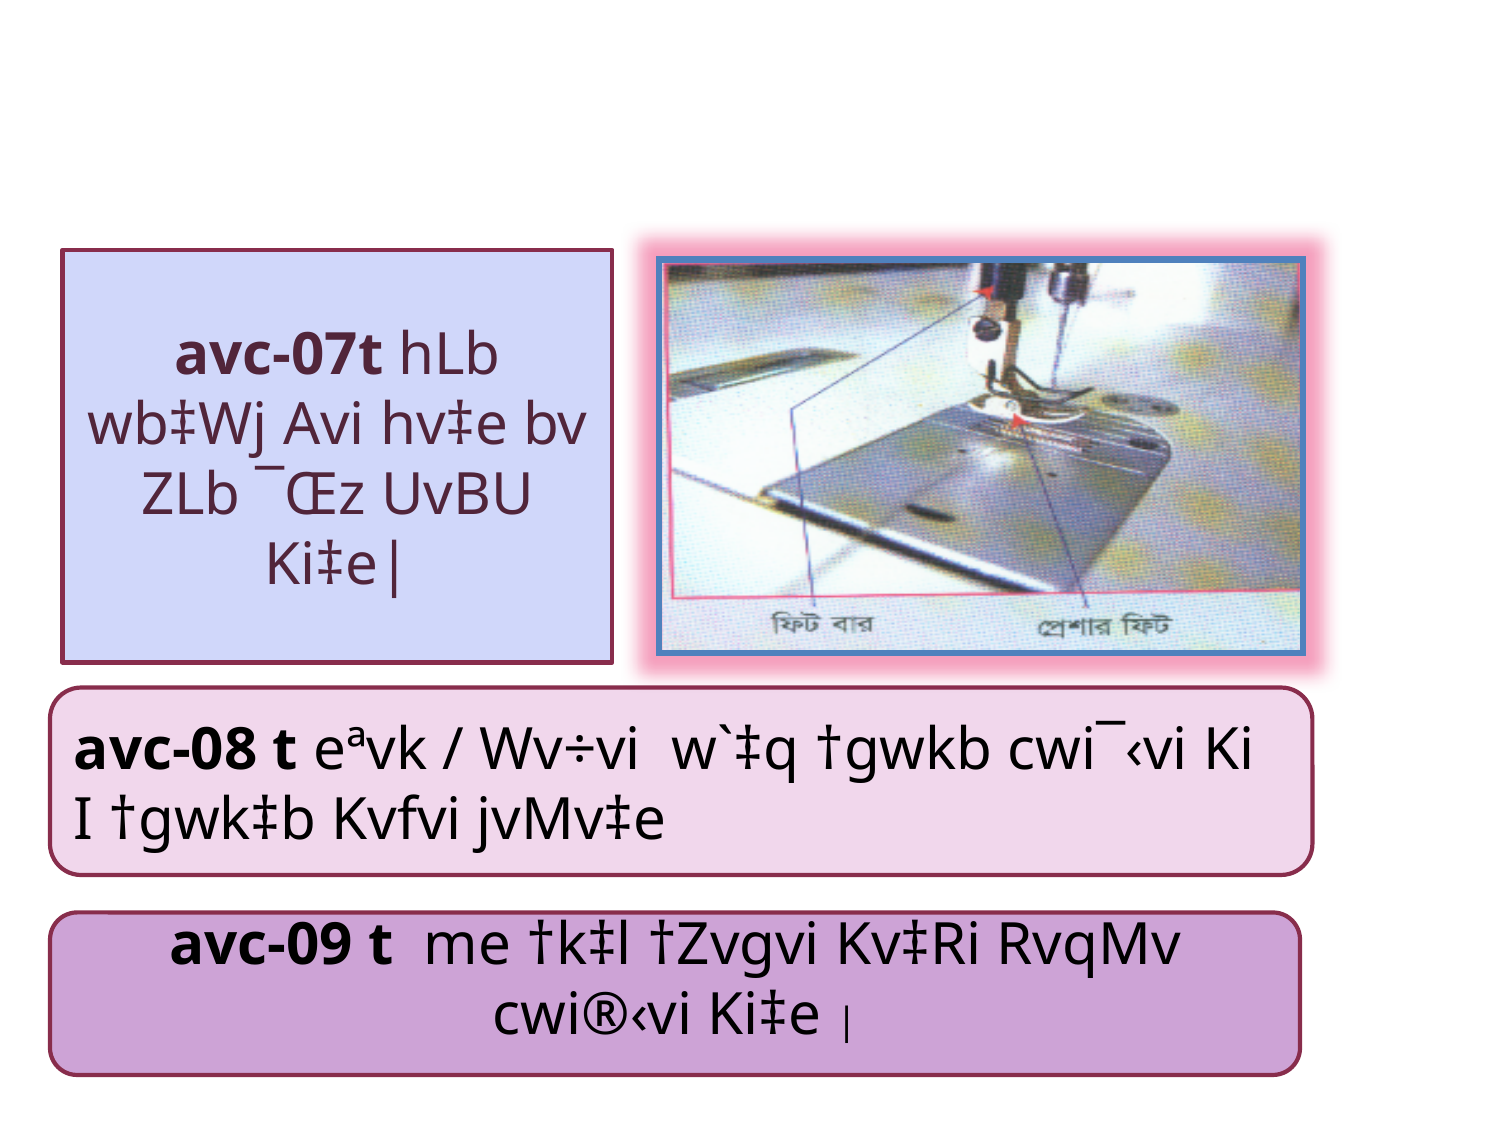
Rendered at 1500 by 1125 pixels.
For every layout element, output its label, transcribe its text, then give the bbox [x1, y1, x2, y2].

text_box avc-08 t eªvk / Wv÷vi w`‡q †gwkb cwi¯‹vi Ki I †gwk‡b Kvfvi jvMv‡e [47, 685, 1315, 878]
picture [662, 262, 1301, 651]
text_box avc-07t hLb wb‡Wj Avi hv‡e bv ZLb ¯Œz UvBU Ki‡e| [60, 248, 614, 665]
text_box avc-09 t me †k‡l †Zvgvi Kv‡Ri RvqMv cwi®‹vi Ki‡e | [47, 910, 1303, 1078]
